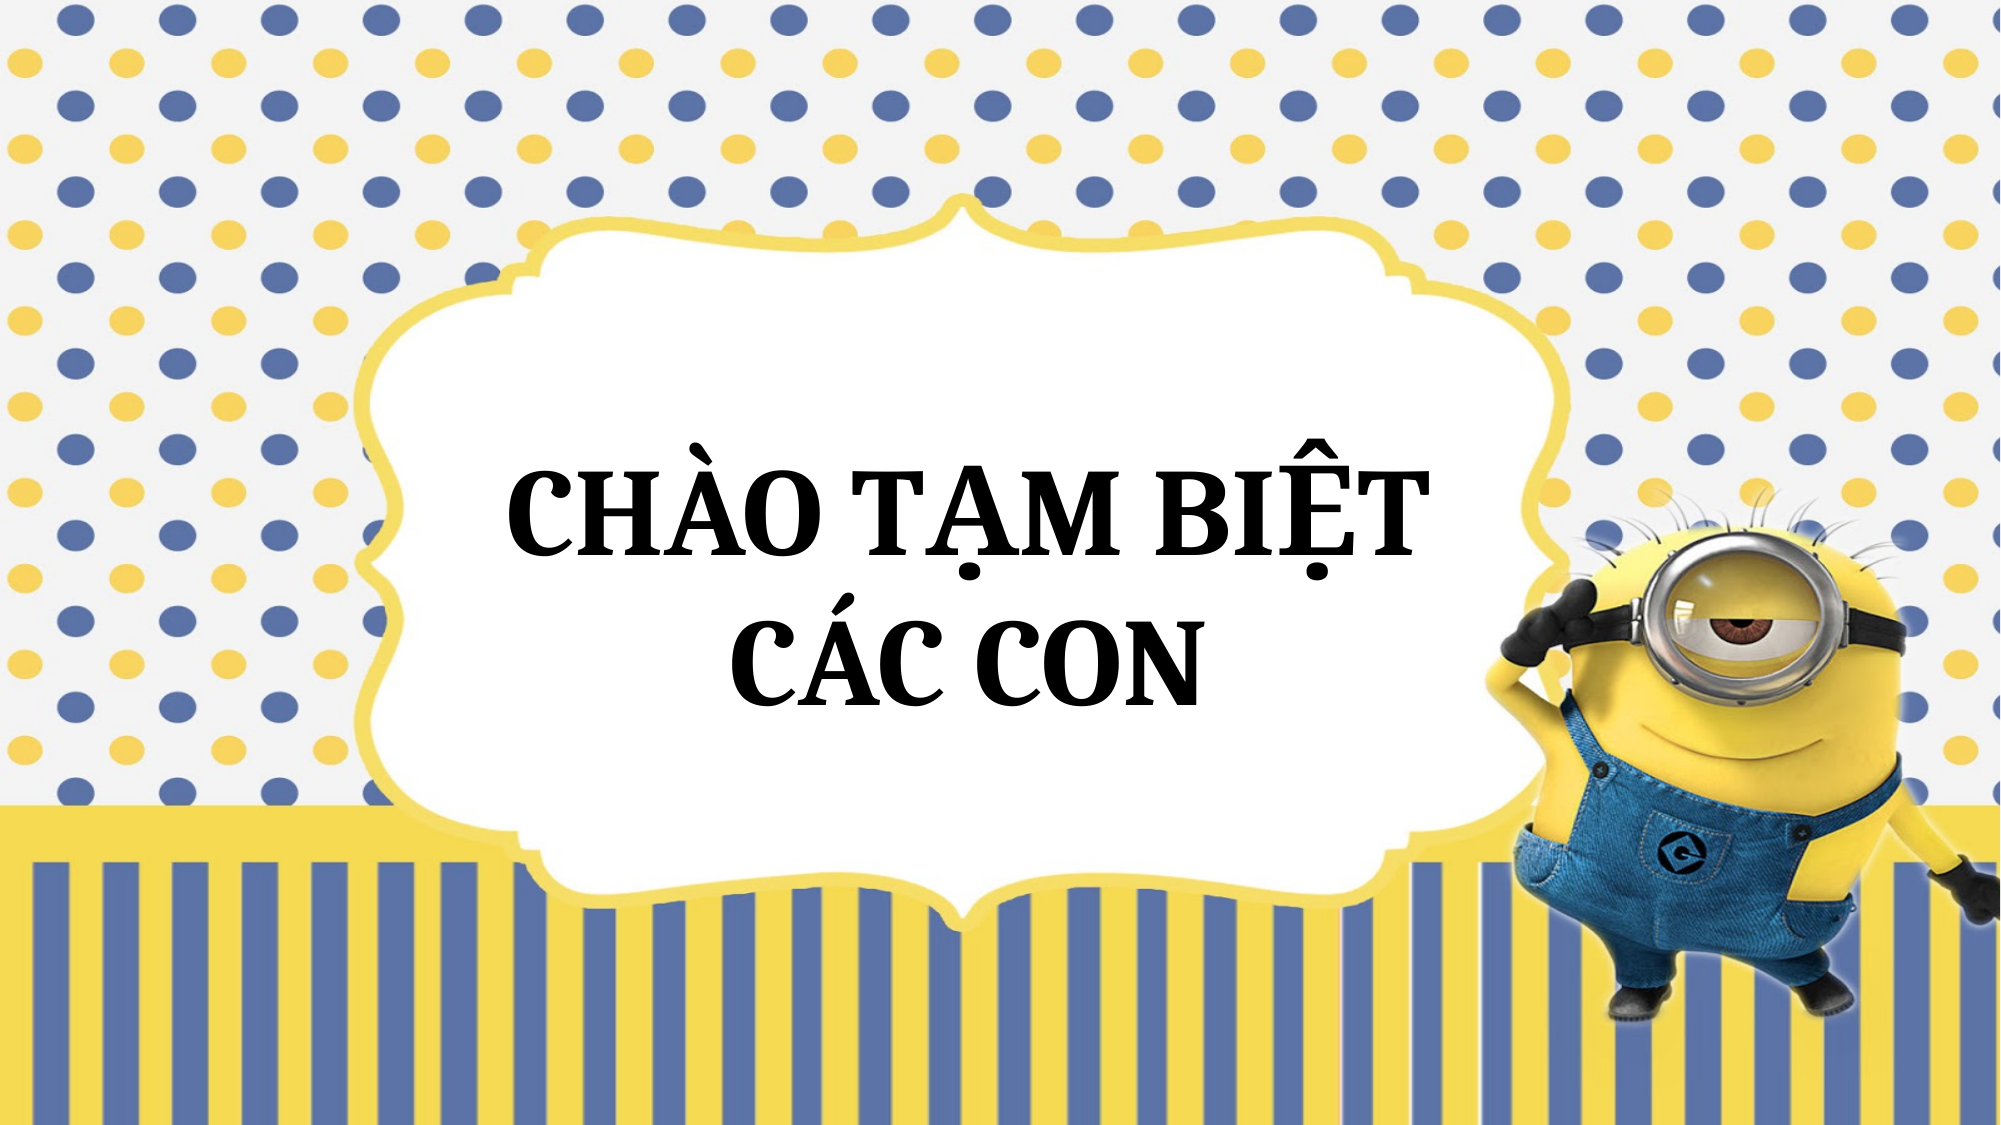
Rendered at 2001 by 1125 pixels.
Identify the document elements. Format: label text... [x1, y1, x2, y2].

picture [0, 0, 2001, 1125]
text_box CHÀO TẠM BIỆT CÁC CON [436, 423, 1502, 738]
